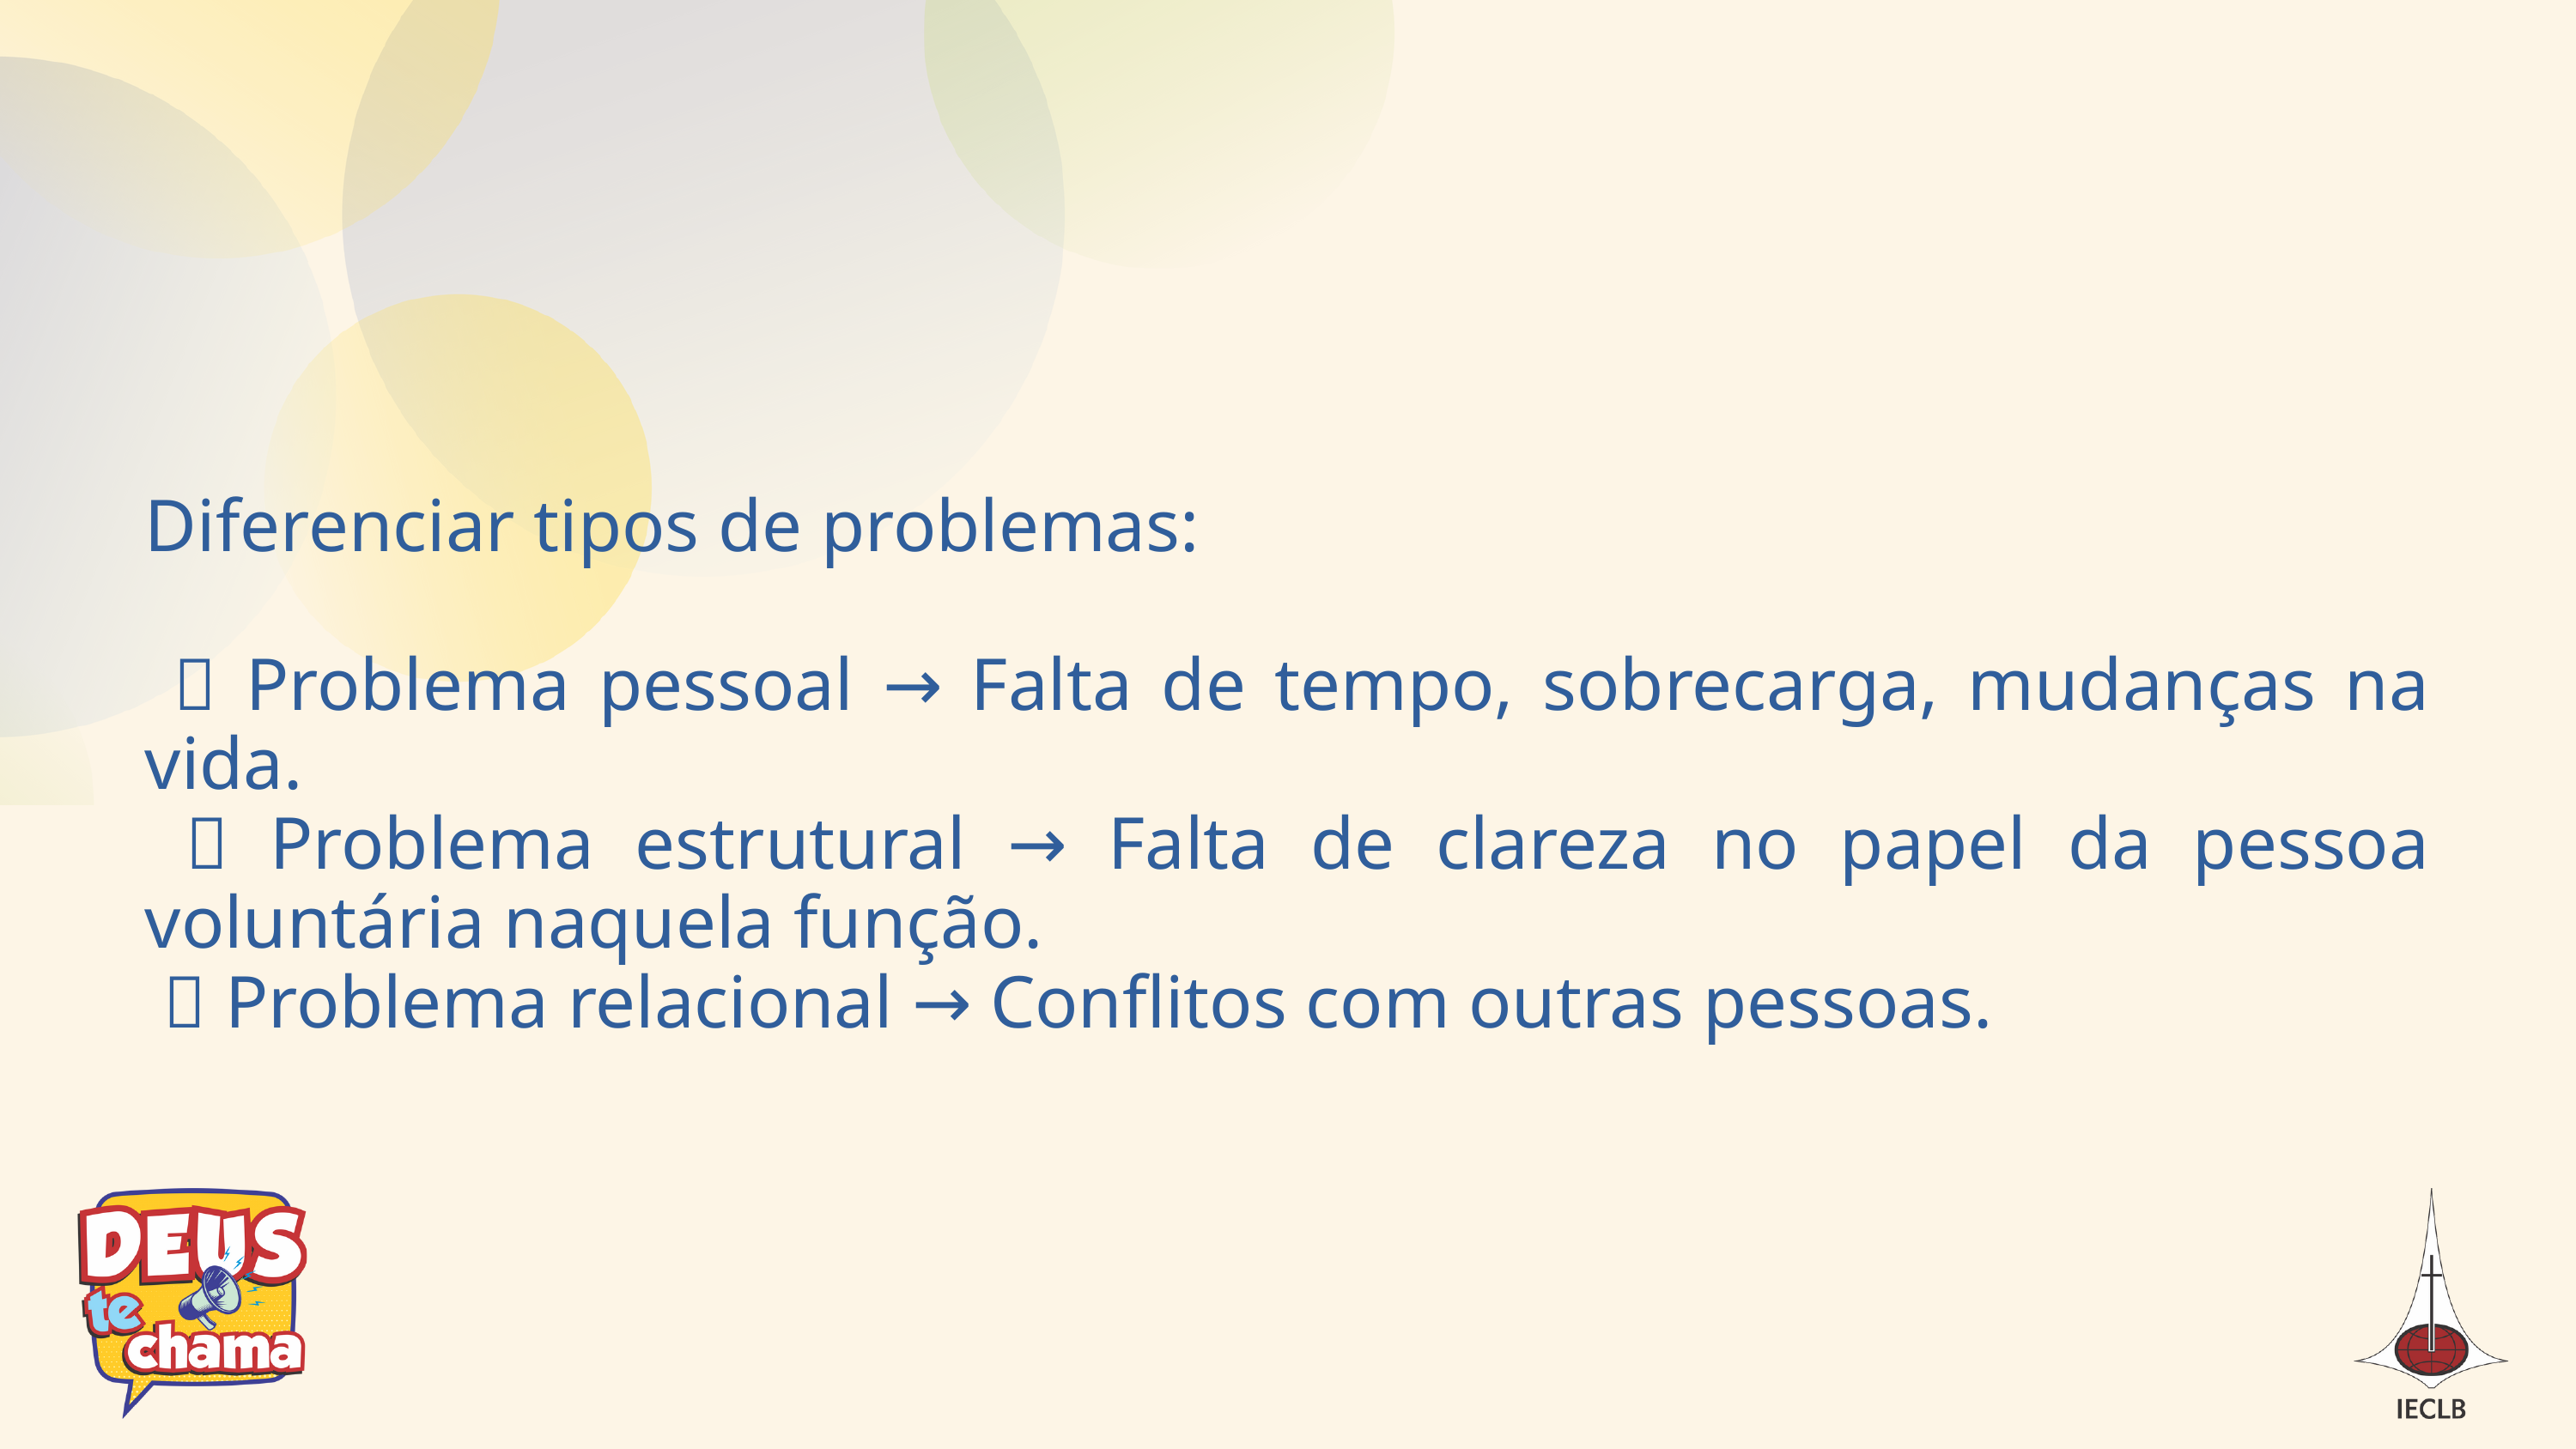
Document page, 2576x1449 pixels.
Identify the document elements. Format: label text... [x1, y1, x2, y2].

text_box [0, 0, 2576, 805]
text_box [77, 1188, 307, 1419]
text_box [2354, 1188, 2509, 1419]
text_box Diferenciar tipos de problemas: 🔹 Problema pessoal → Falta de tempo, sobrecarga, mudanças na vida. 🔹 Problema estrutural → Falta de clareza no papel da pessoa voluntária naquela função. 🔹 Problema relacional → Conflitos com outras pessoas. [144, 486, 2432, 1042]
